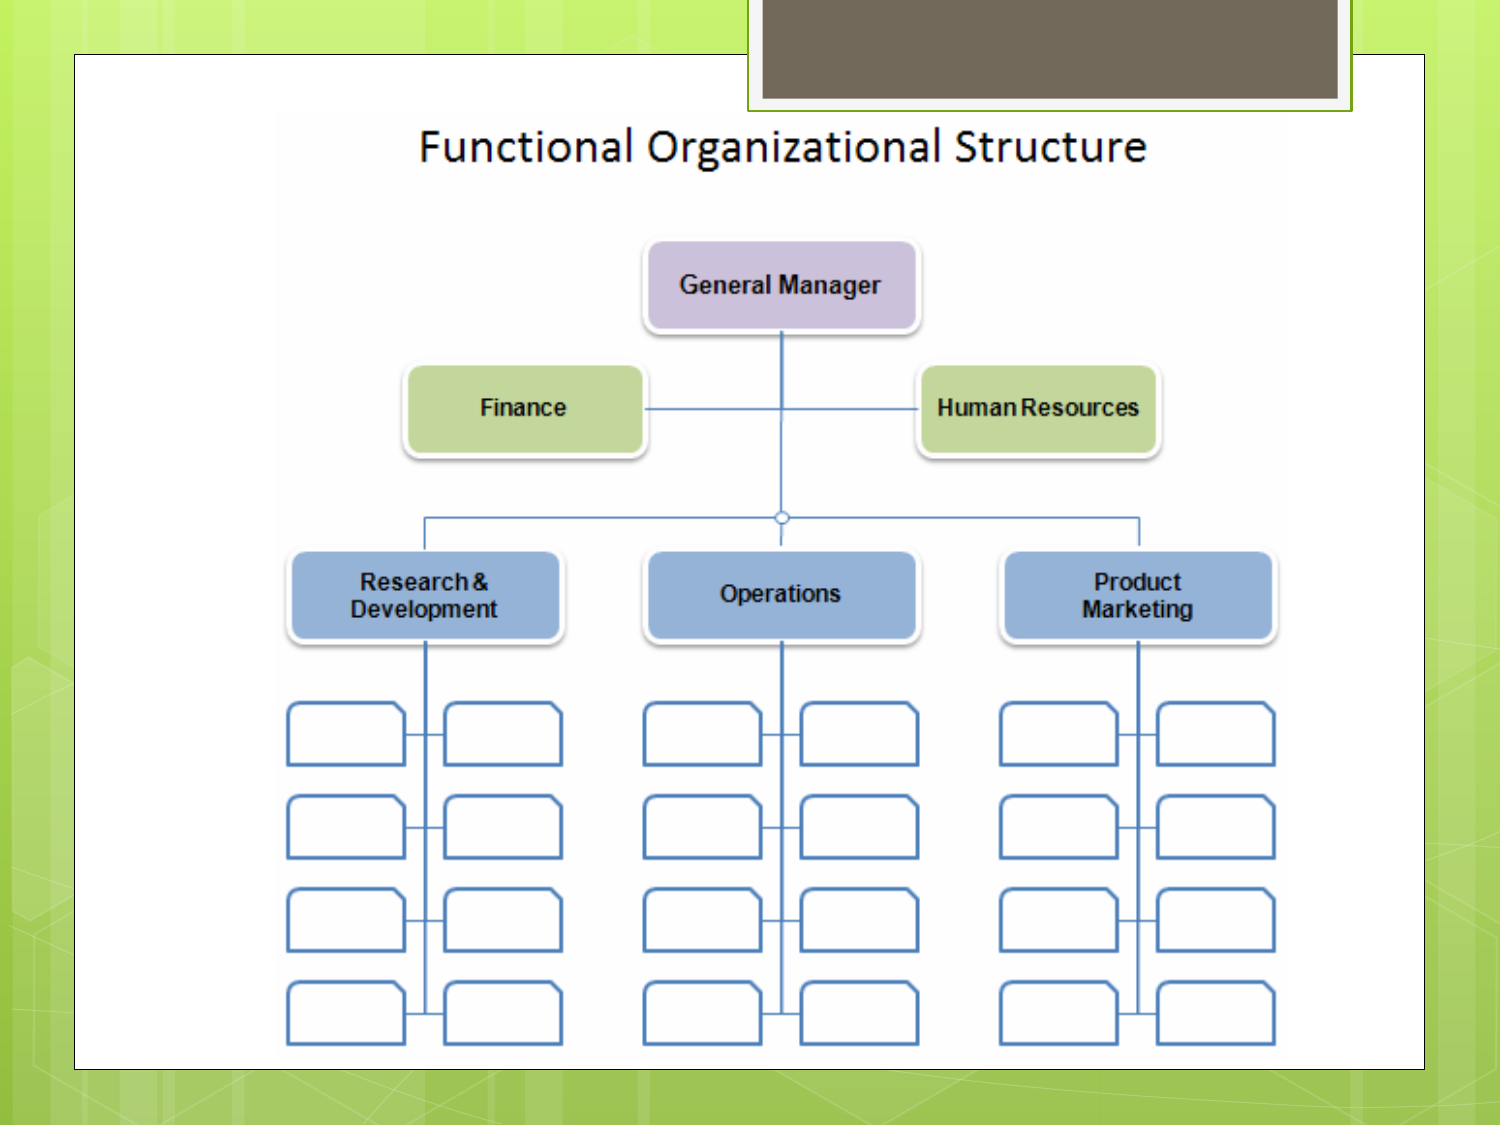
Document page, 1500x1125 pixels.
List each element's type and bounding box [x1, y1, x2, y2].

picture [274, 112, 1288, 1060]
